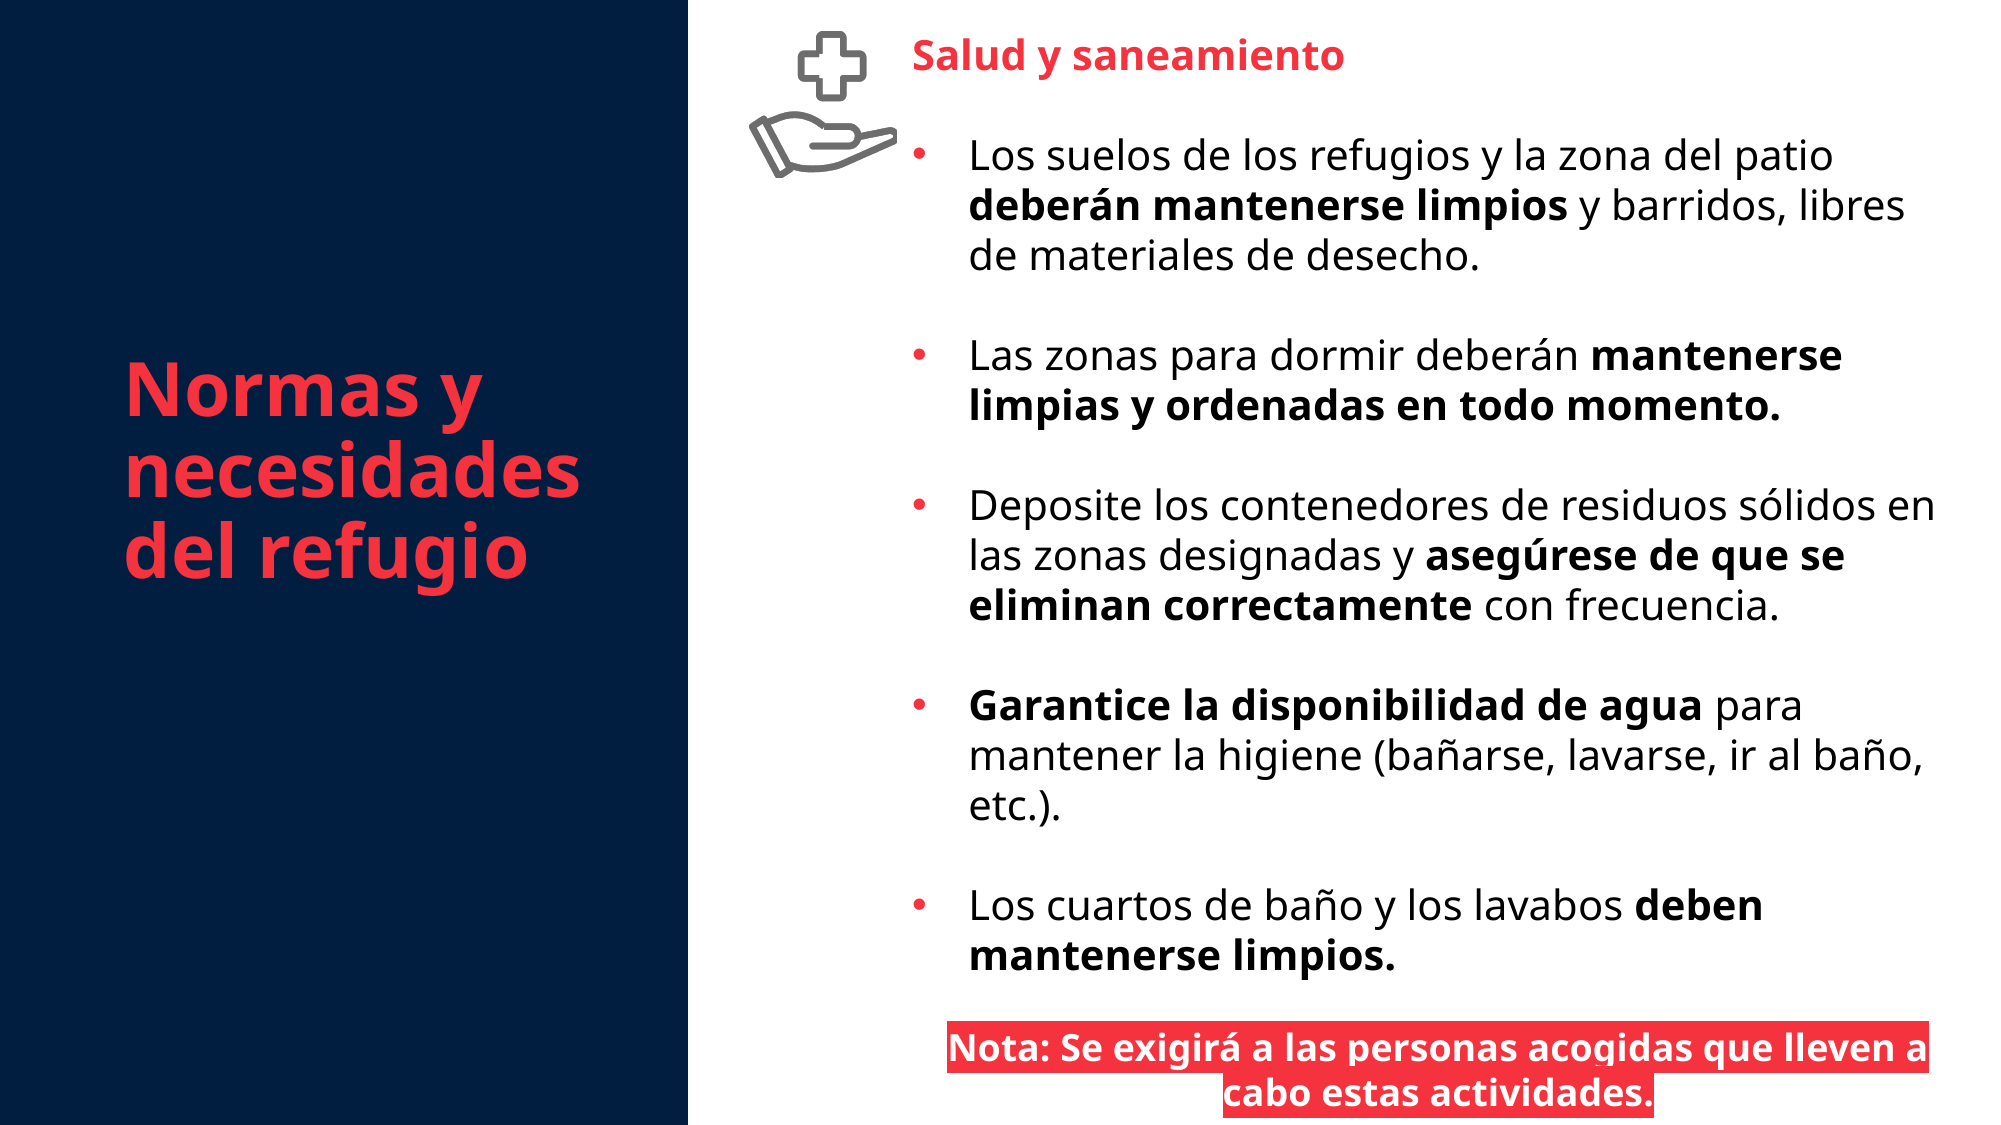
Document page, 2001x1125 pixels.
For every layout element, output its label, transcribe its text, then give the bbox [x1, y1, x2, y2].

text_box Normas y necesidades del refugio [108, 104, 599, 842]
text_box Salud y saneamiento Los suelos de los refugios y la zona del patio deberán mantenerse limpios y barridos, libres de materiales de desecho. Las zonas para dormir deberán mantenerse limpias y ordenadas en todo momento. Deposite los contenedores de residuos sólidos en las zonas designadas y asegúrese de que se eliminan correctamente con frecuencia. Garantice la disponibilidad de agua para mantener la higiene (bañarse, lavarse, ir al baño, etc.). Los cuartos de baño y los lavabos deben mantenerse limpios. Nota: Se exigirá a las personas acogidas que lleven a cabo estas actividades. [896, 21, 1980, 1122]
text_box [0, 0, 688, 1125]
picture [747, 31, 898, 179]
